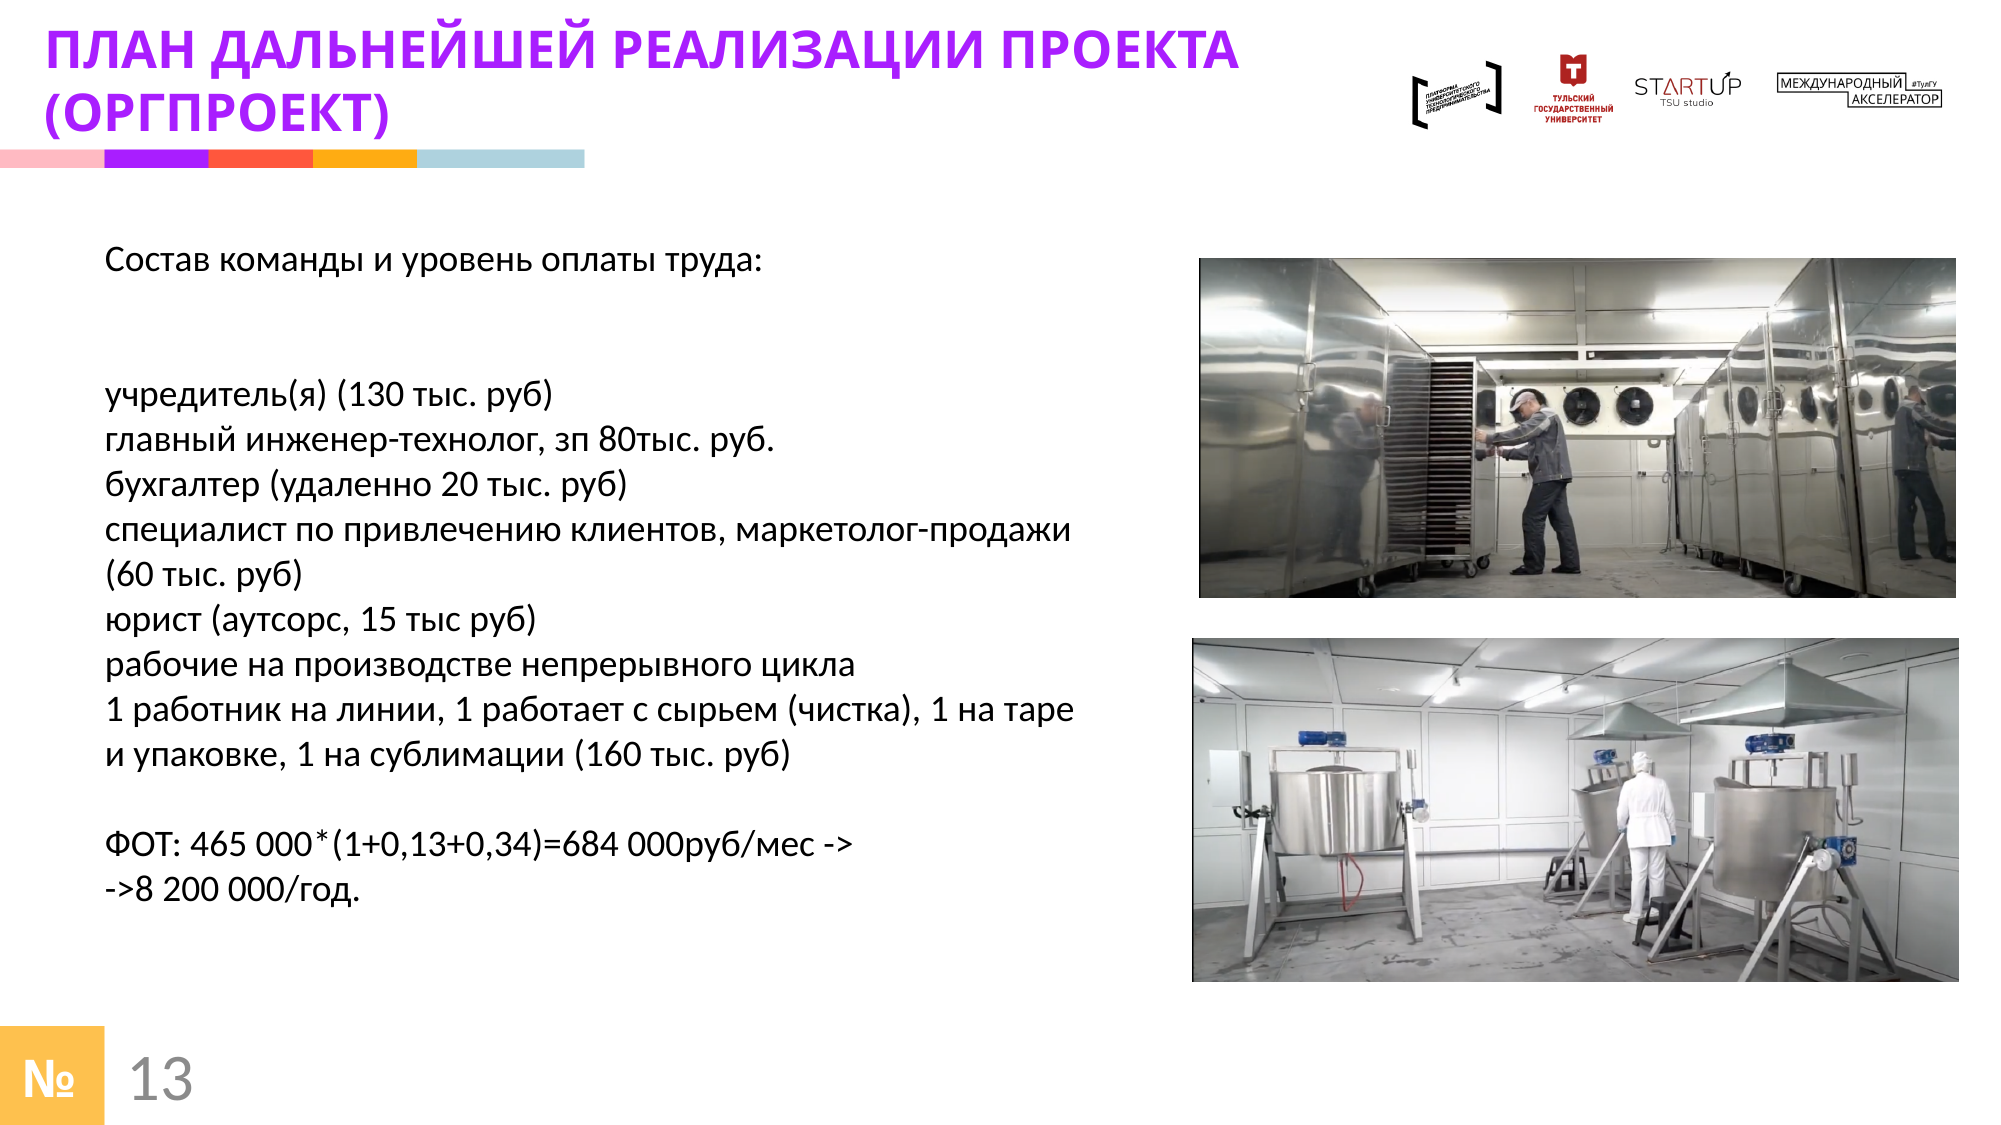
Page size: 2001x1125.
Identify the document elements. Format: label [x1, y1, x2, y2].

list [0, 0, 2000, 1125]
picture [1199, 258, 1956, 598]
picture [1192, 638, 1959, 982]
